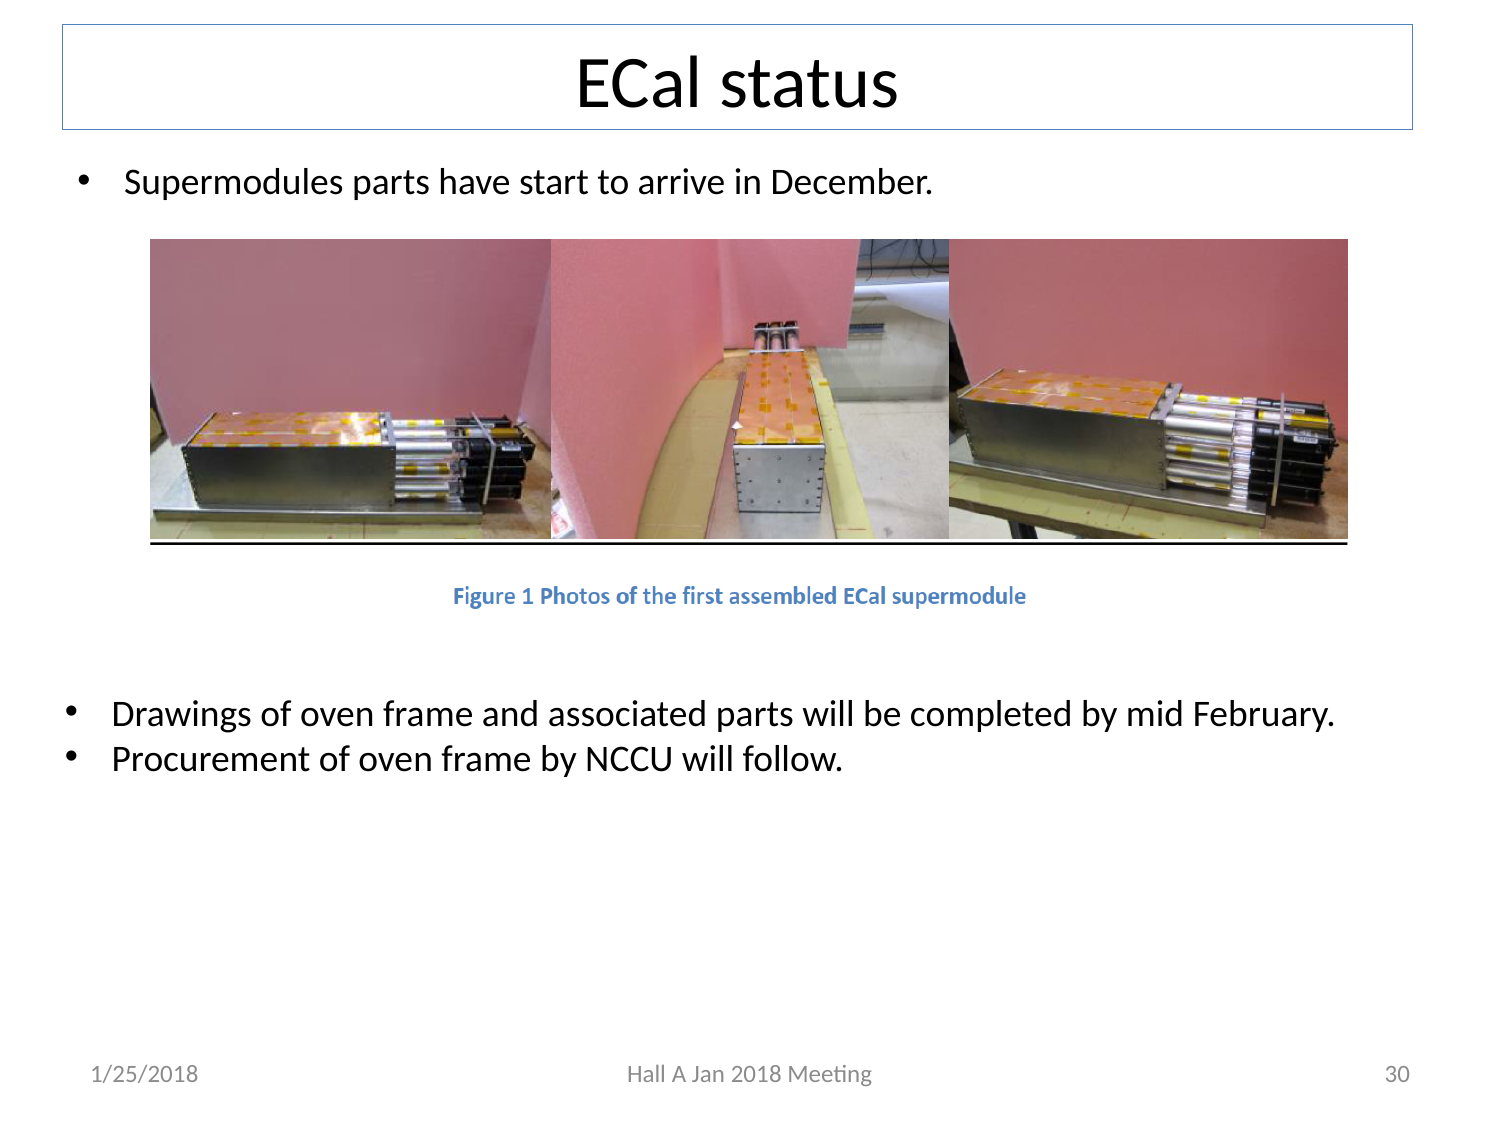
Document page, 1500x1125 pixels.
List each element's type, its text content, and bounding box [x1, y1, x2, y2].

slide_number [75, 1042, 425, 1103]
slide_number 30 [1074, 1042, 1425, 1103]
text_box Supermodules parts have start to arrive in December. [62, 149, 1313, 210]
title ECal status [62, 24, 1413, 130]
picture [124, 199, 1423, 626]
text_box Drawings of oven frame and associated parts will be completed by mid February. Procurement of oven frame by NCCU will follow. [49, 681, 1413, 786]
footer Hall A Jan 2018 Meeting [512, 1042, 988, 1103]
